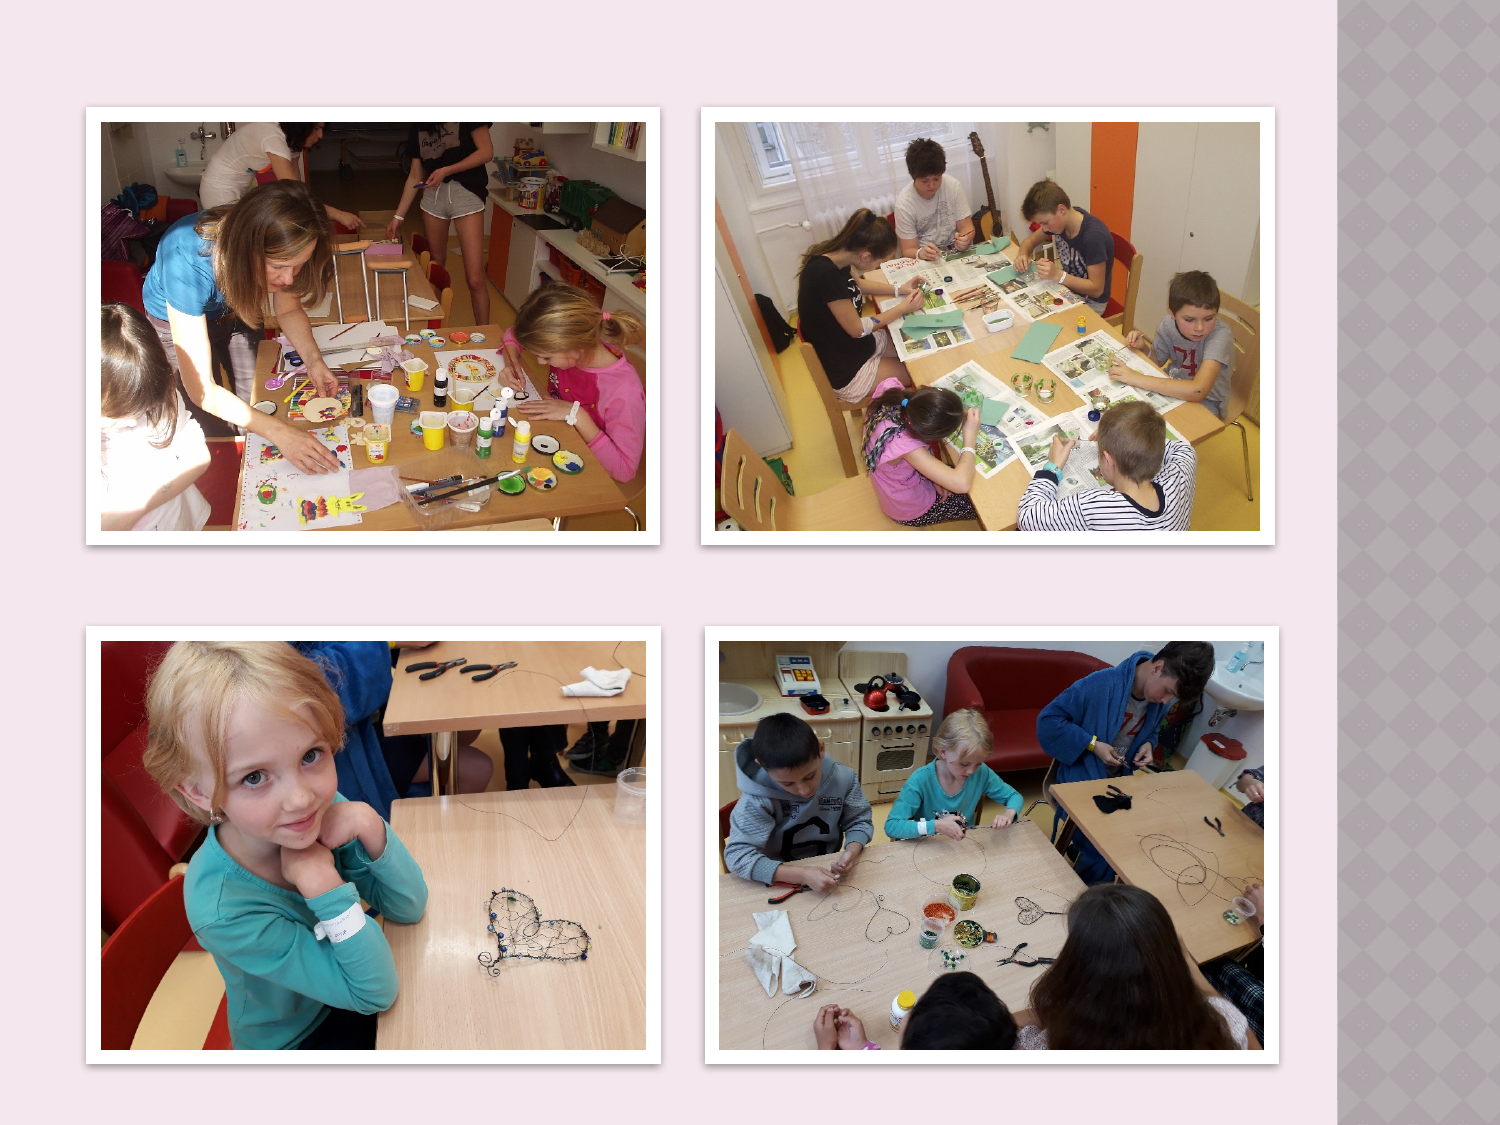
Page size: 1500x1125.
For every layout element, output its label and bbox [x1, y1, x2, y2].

picture [100, 120, 647, 532]
picture [714, 120, 1261, 532]
picture [100, 640, 647, 1051]
picture [718, 640, 1265, 1051]
